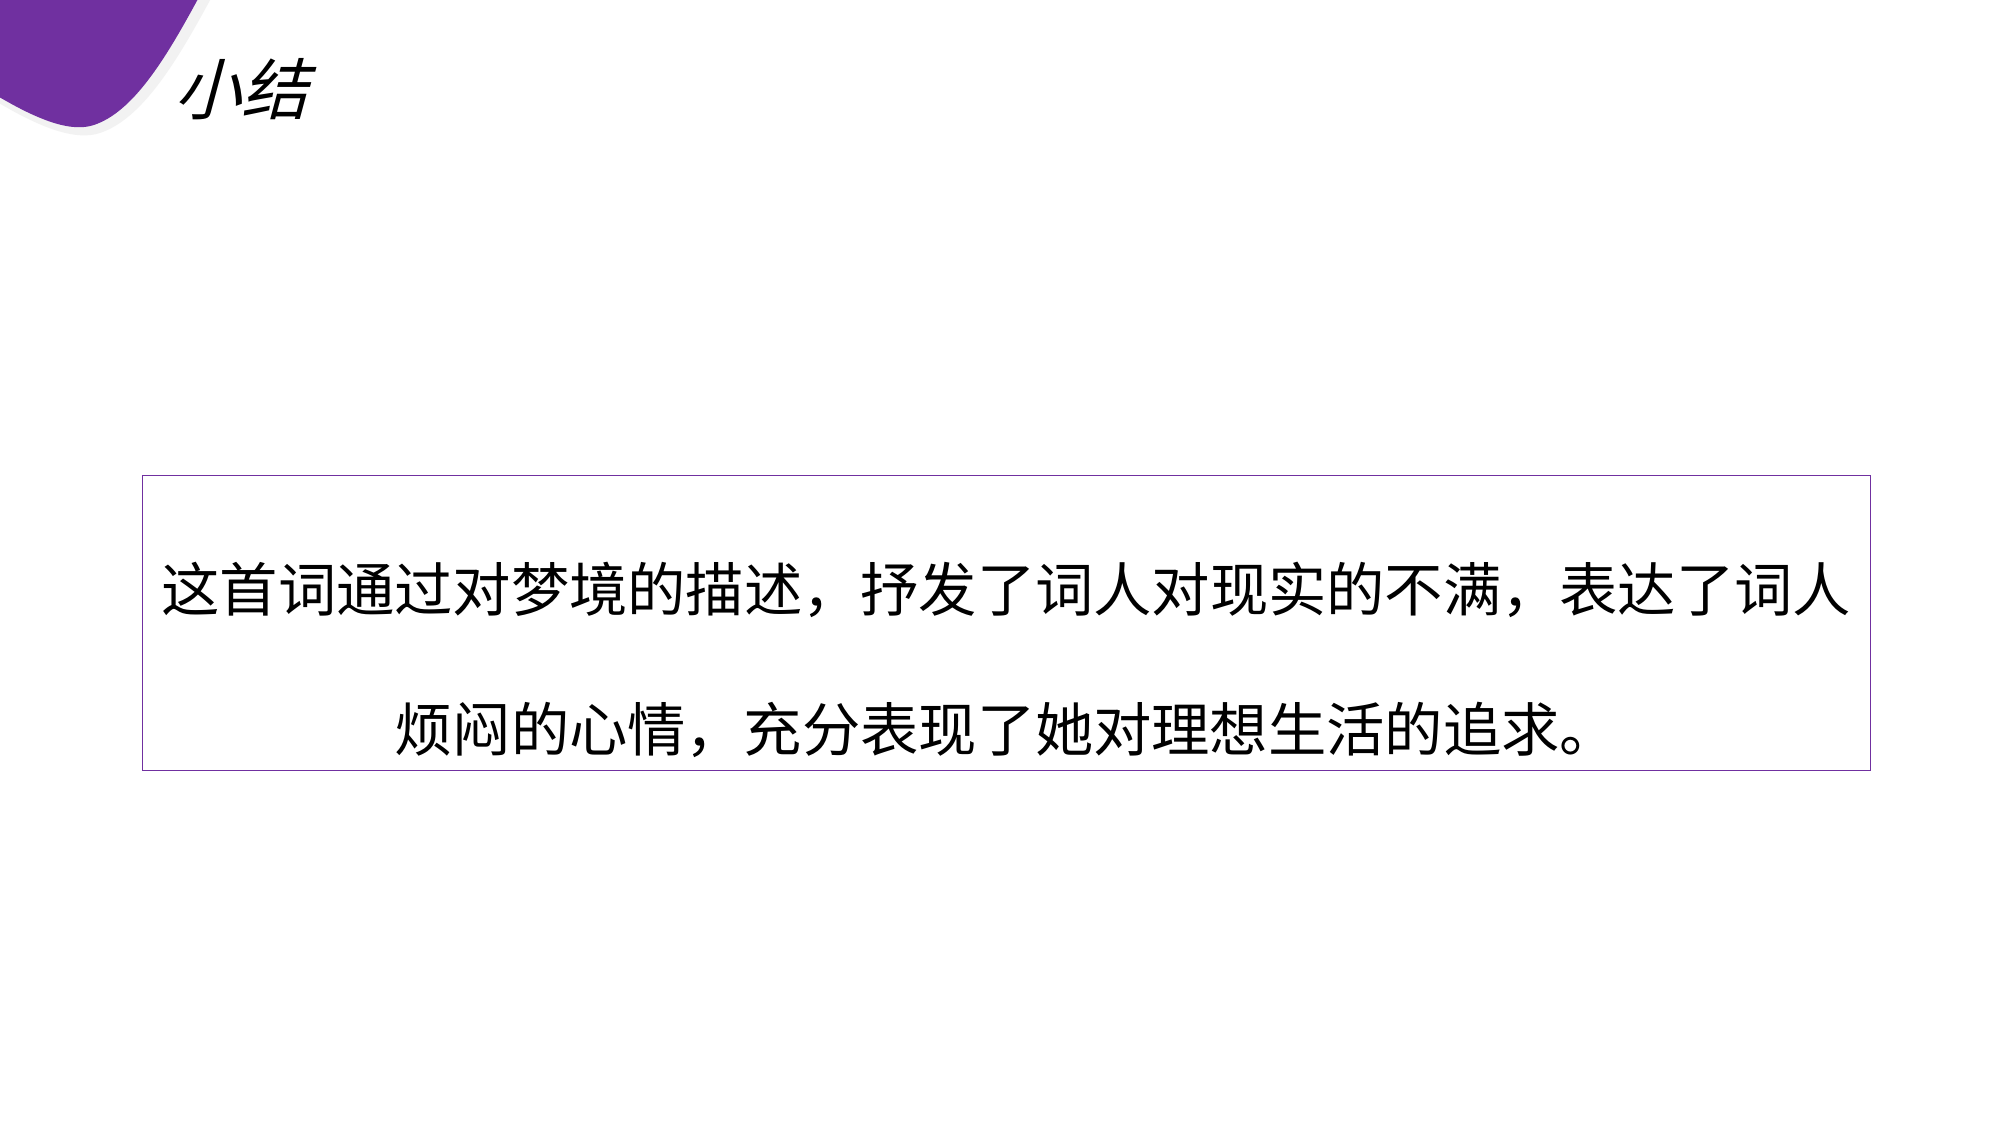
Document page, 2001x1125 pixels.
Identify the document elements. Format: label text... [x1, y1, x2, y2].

text_box 小结 [211, 40, 529, 136]
text_box 这首词通过对梦境的描述，抒发了词人对现实的不满，表达了词人烦闷的心情，充分表现了她对理想生活的追求。 [142, 475, 1871, 771]
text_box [0, 0, 211, 136]
